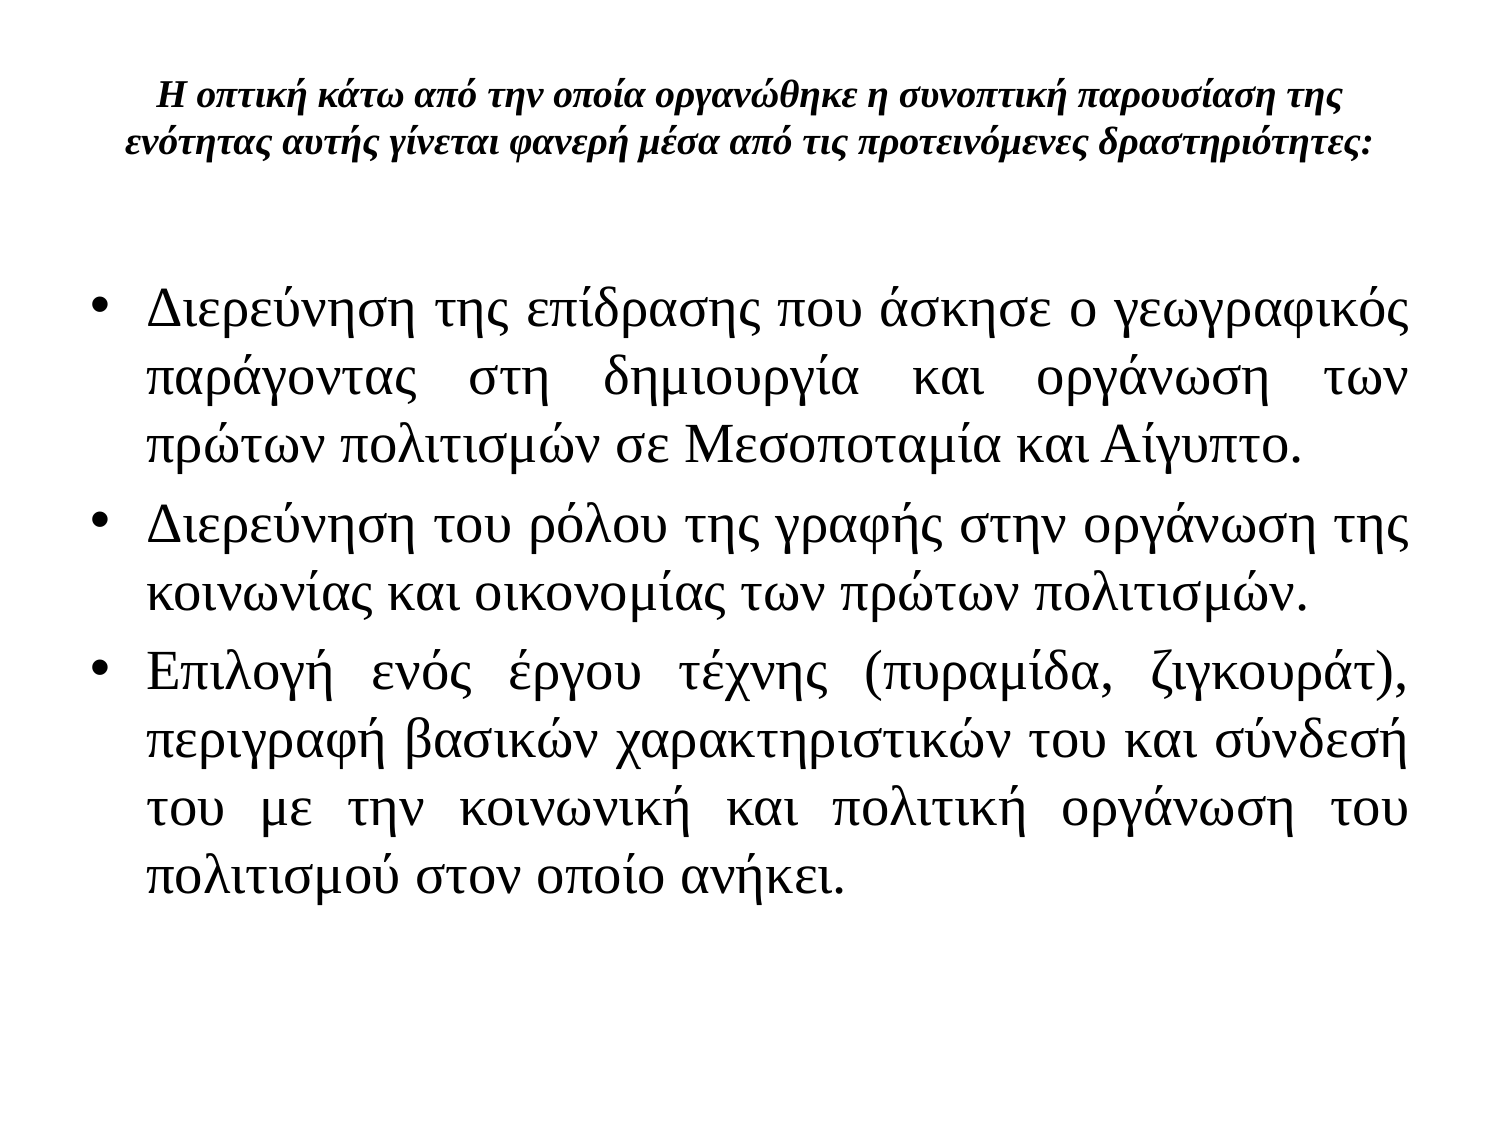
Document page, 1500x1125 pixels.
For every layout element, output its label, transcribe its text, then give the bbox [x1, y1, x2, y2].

title Η οπτική κάτω από την οποία οργανώθηκε η συνοπτική παρουσίαση της ενότητας αυτής γίνεται φανερή μέσα από τις προτεινόμενες δραστηριότητες: [75, 45, 1425, 233]
list Διερεύνηση της επίδρασης που άσκησε ο γεωγραφικός παράγοντας στη δημιουργία και οργάνωση των πρώτων πολιτισμών σε Μεσοποταμία και Αίγυπτο. Διερεύνηση του ρόλου της γραφής στην οργάνωση της κοινωνίας και οικονομίας των πρώτων πολιτισμών. Επιλογή ενός έργου τέχνης (πυραμίδα, ζιγκουράτ), περιγραφή βασικών χαρακτηριστικών του και σύνδεσή του με την κοινωνική και πολιτική οργάνωση του πολιτισμού στον οποίο ανήκει. [75, 262, 1425, 1005]
